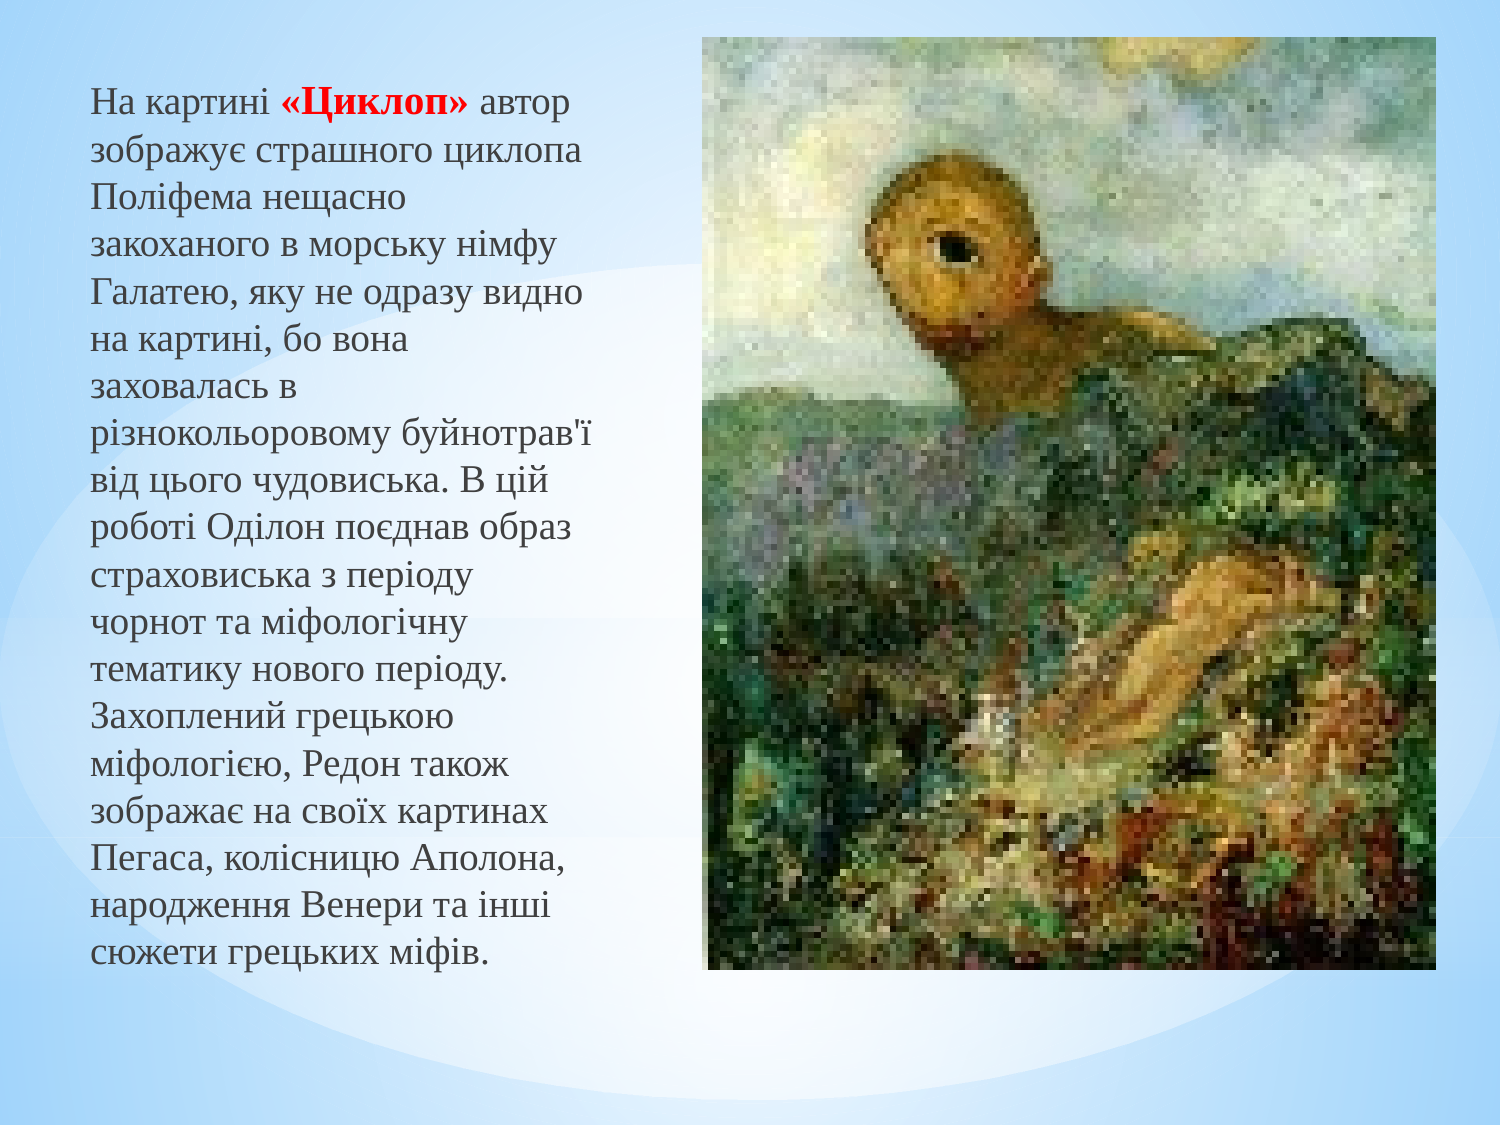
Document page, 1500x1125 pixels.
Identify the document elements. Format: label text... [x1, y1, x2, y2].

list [702, 36, 1436, 971]
list На картині «Циклоп» автор зображує страшного циклопа Поліфема нещасно закоханого в морську німфу Галатею, яку не одразу видно на картині, бо вона заховалась в різнокольоровому буйнотрав'ї від цього чудовиська. В цій роботі Оділон поєднав образ страховиська з періоду чорнот та міфологічну тематику нового періоду. Захоплений грецькою міфологією, Редон також зображає на своїх картинах Пегаса, колісницю Аполона, народження Венери та інші сюжети грецьких міфів. [75, 66, 609, 1005]
